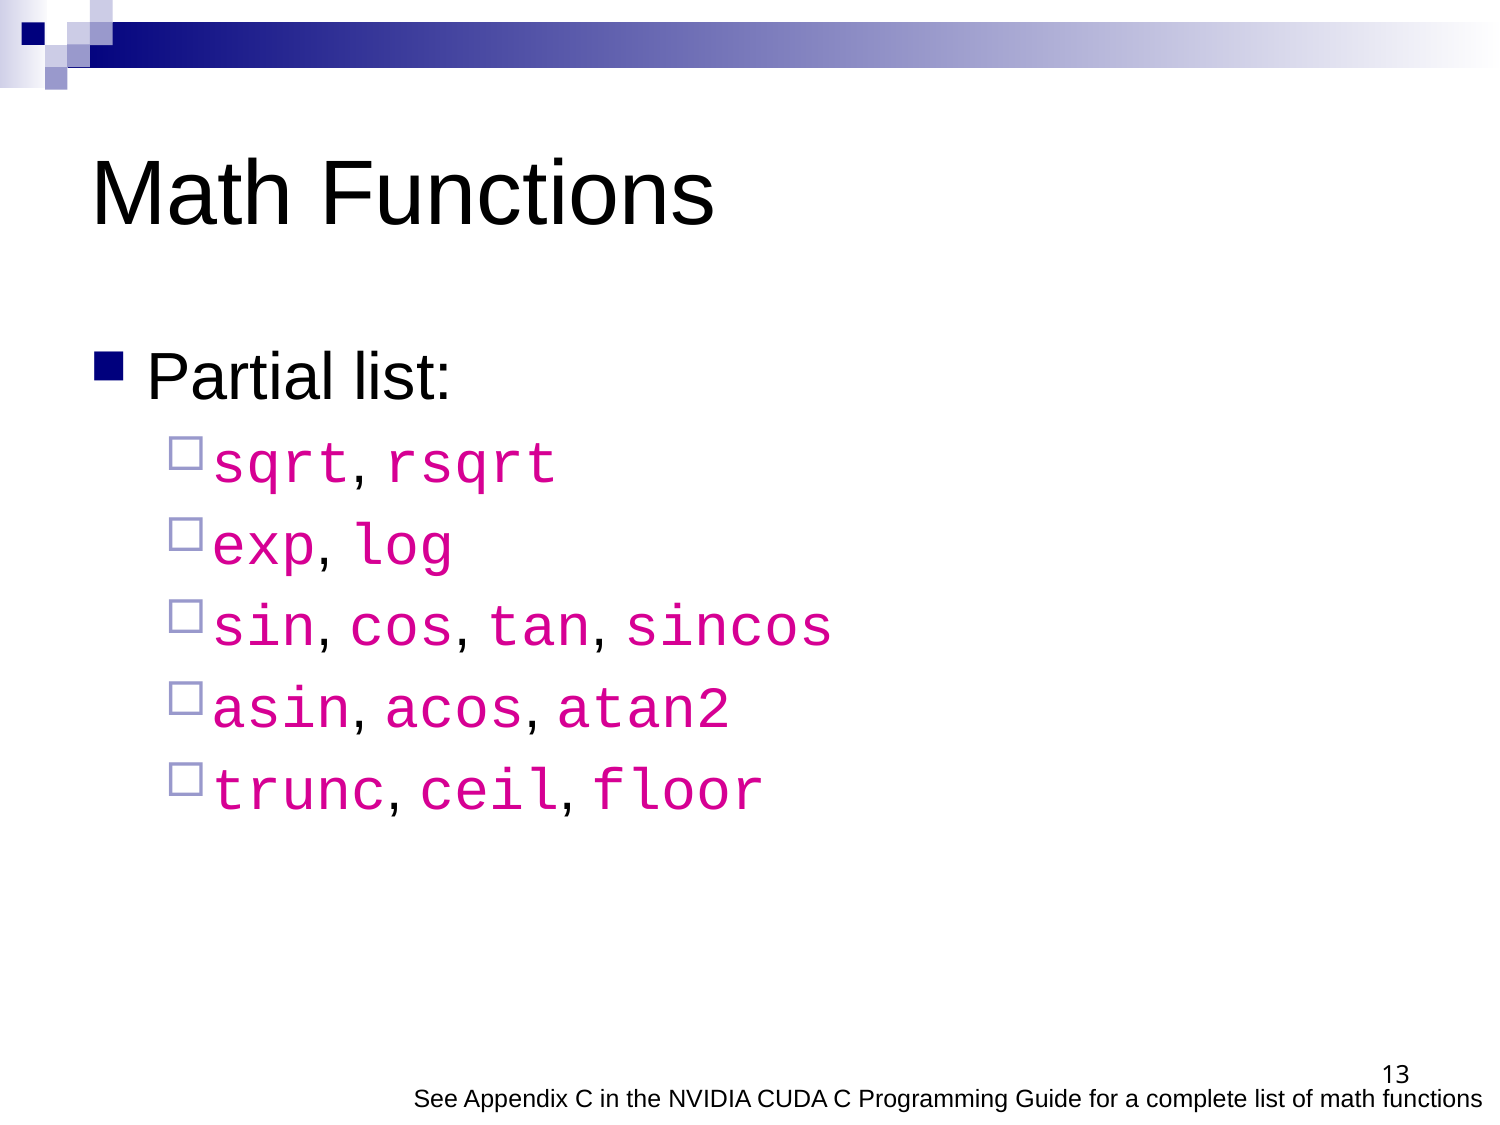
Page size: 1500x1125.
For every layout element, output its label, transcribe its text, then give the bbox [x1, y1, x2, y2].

title Math Functions [75, 75, 1425, 300]
list Partial list: sqrt, rsqrt exp, log sin, cos, tan, sincos asin, acos, atan2 trunc, ceil, floor [75, 324, 1425, 963]
slide_number 13 [1074, 1024, 1426, 1101]
text_box See Appendix C in the NVIDIA CUDA C Programming Guide for a complete list of math functions [0, 1074, 1500, 1120]
